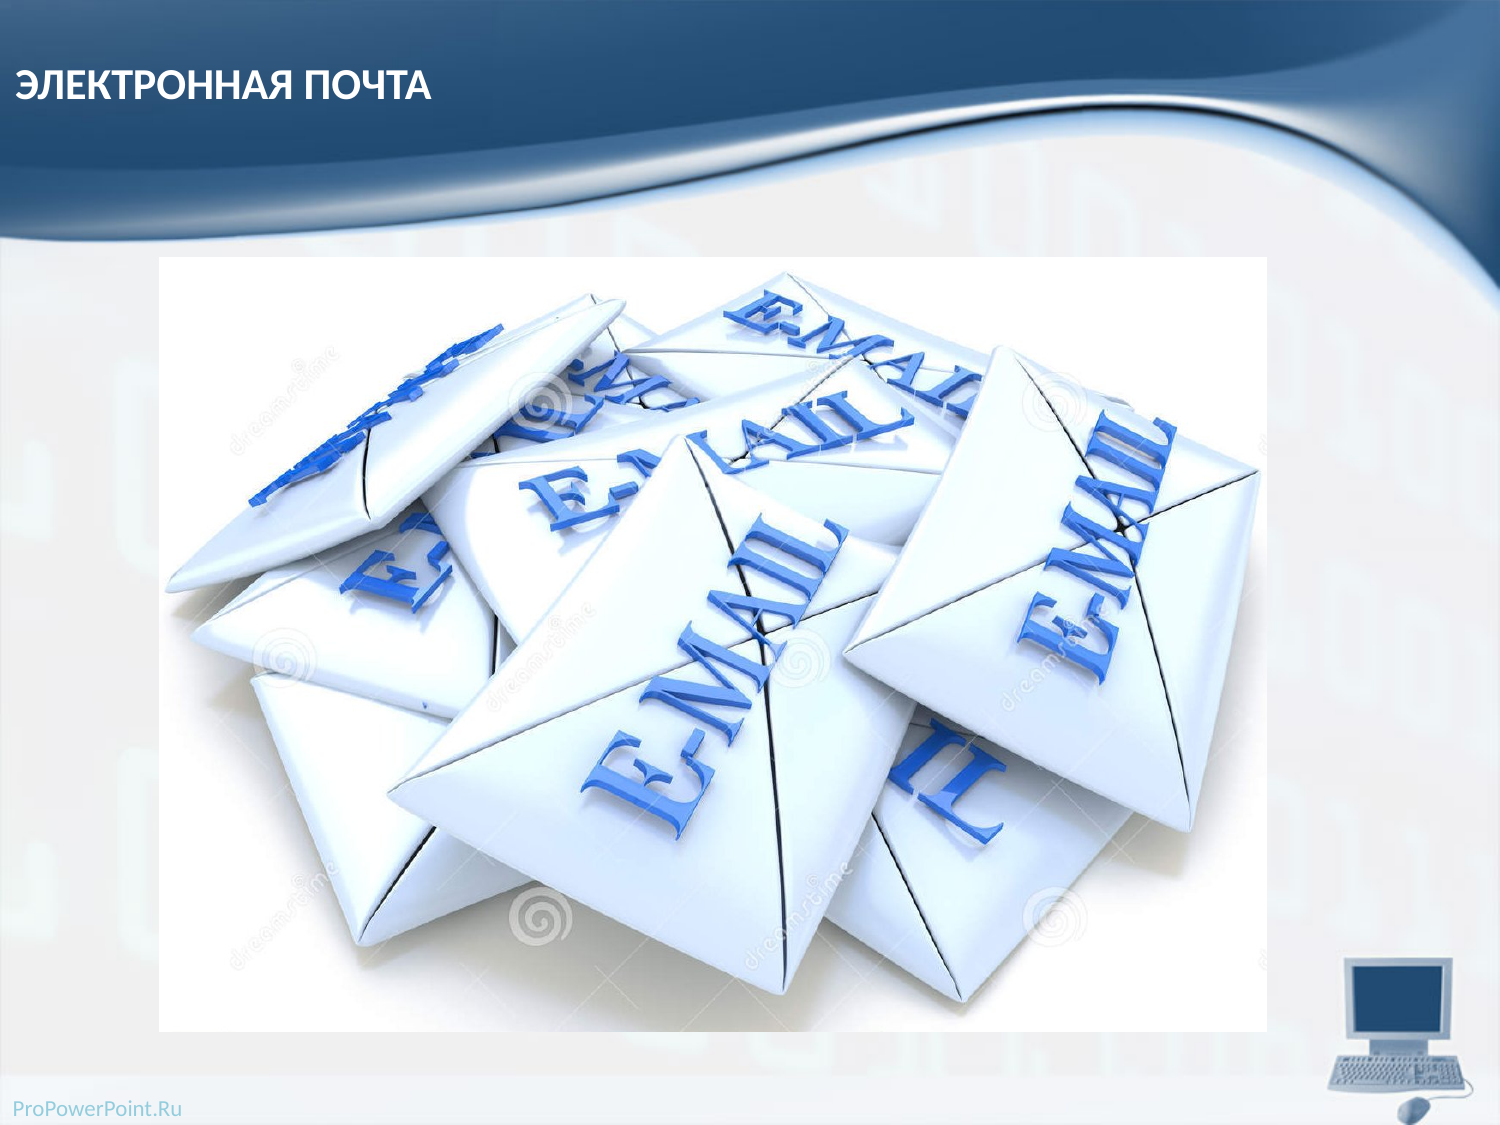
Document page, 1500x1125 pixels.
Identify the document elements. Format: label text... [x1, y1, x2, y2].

picture [0, 0, 1500, 1125]
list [158, 257, 1267, 1032]
title ЭЛЕКТРОННАЯ ПОЧТА [0, 46, 852, 175]
